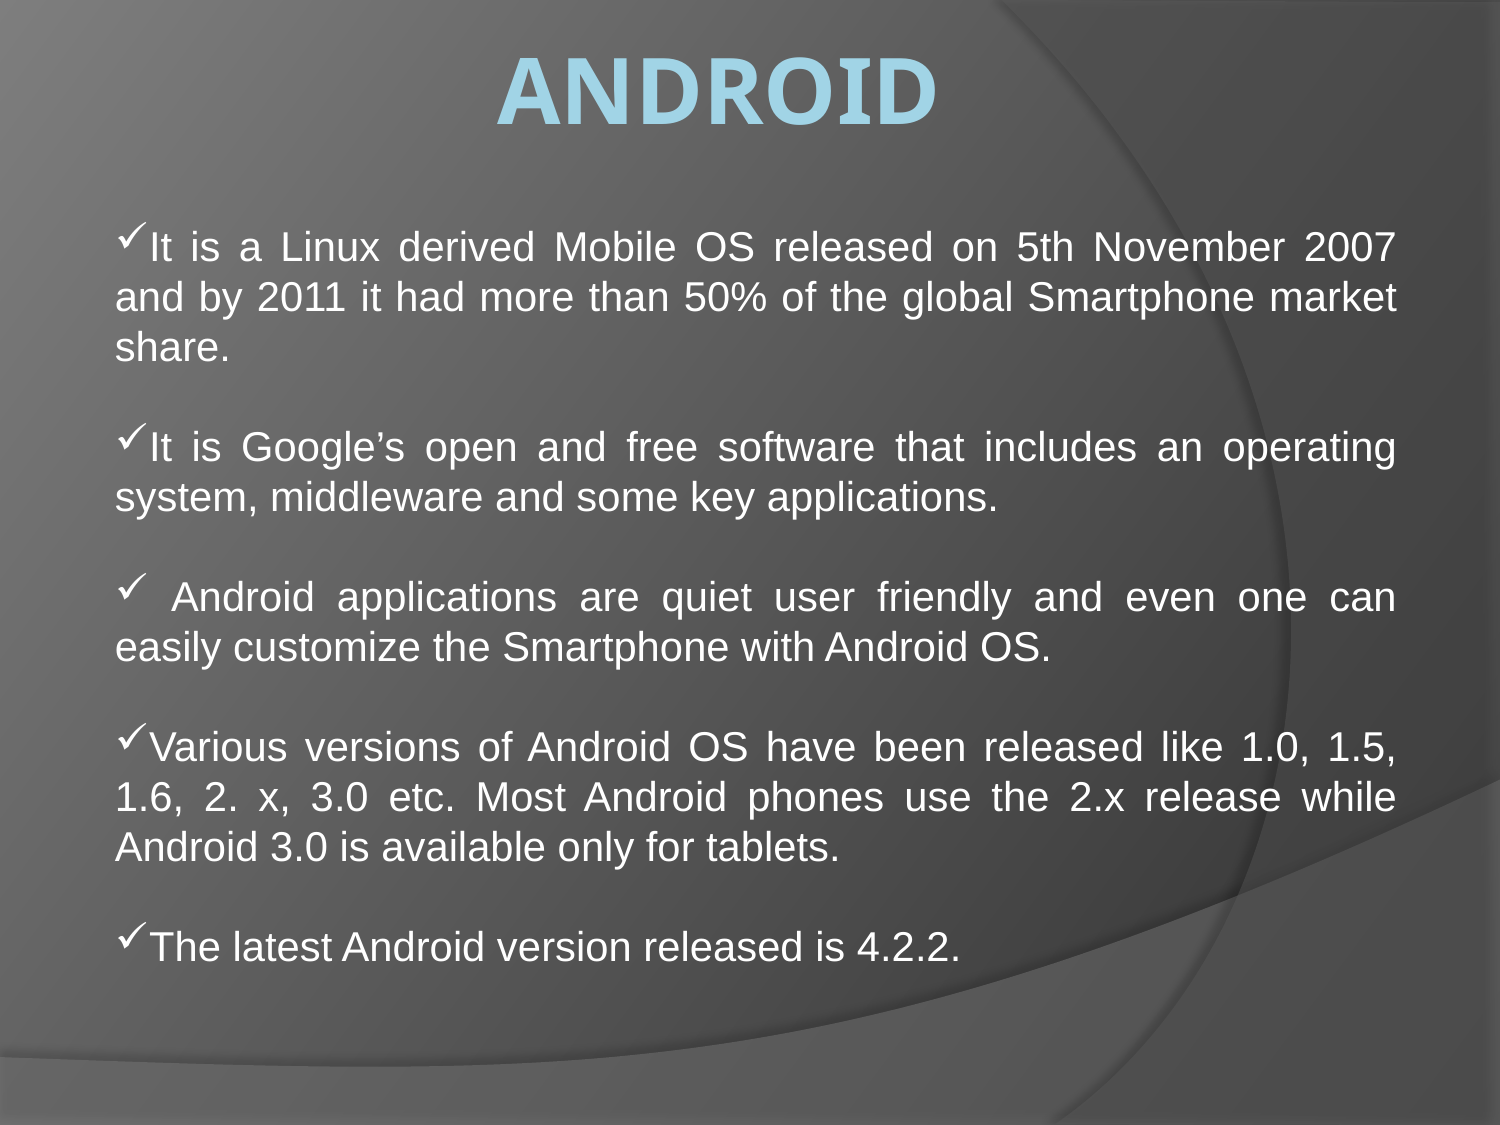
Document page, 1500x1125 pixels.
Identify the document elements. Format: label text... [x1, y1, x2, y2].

text_box It is a Linux derived Mobile OS released on 5th November 2007 and by 2011 it had more than 50% of the global Smartphone market share. It is Google’s open and free software that includes an operating system, middleware and some key applications. Android applications are quiet user friendly and even one can easily customize the Smartphone with Android OS. Various versions of Android OS have been released like 1.0, 1.5, 1.6, 2. x, 3.0 etc. Most Android phones use the 2.x release while Android 3.0 is available only for tablets. The latest Android version released is 4.2.2. [99, 212, 1413, 978]
title Android [75, 24, 1363, 150]
